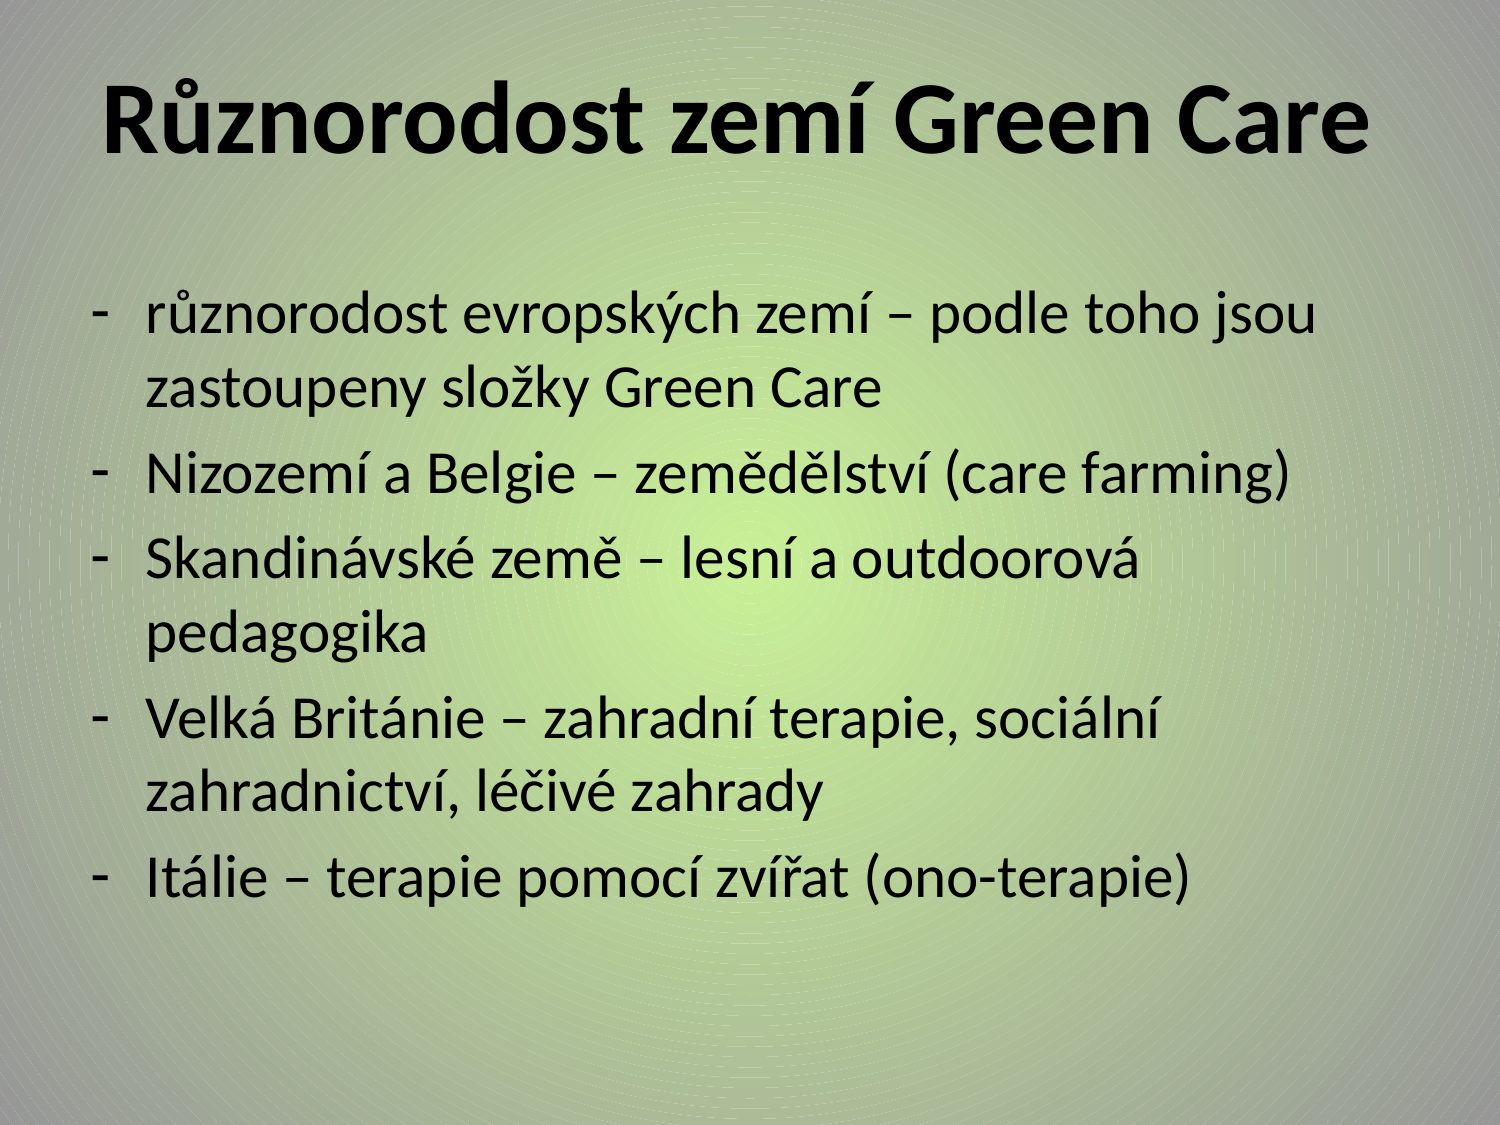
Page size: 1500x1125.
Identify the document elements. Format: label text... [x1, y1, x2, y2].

list Různorodost zemí Green Care různorodost evropských zemí – podle toho jsou zastoupeny složky Green Care Nizozemí a Belgie – zemědělství (care farming) Skandinávské země – lesní a outdoorová pedagogika Velká Británie – zahradní terapie, sociální zahradnictví, léčivé zahrady Itálie – terapie pomocí zvířat (ono-terapie) [75, 42, 1400, 1005]
